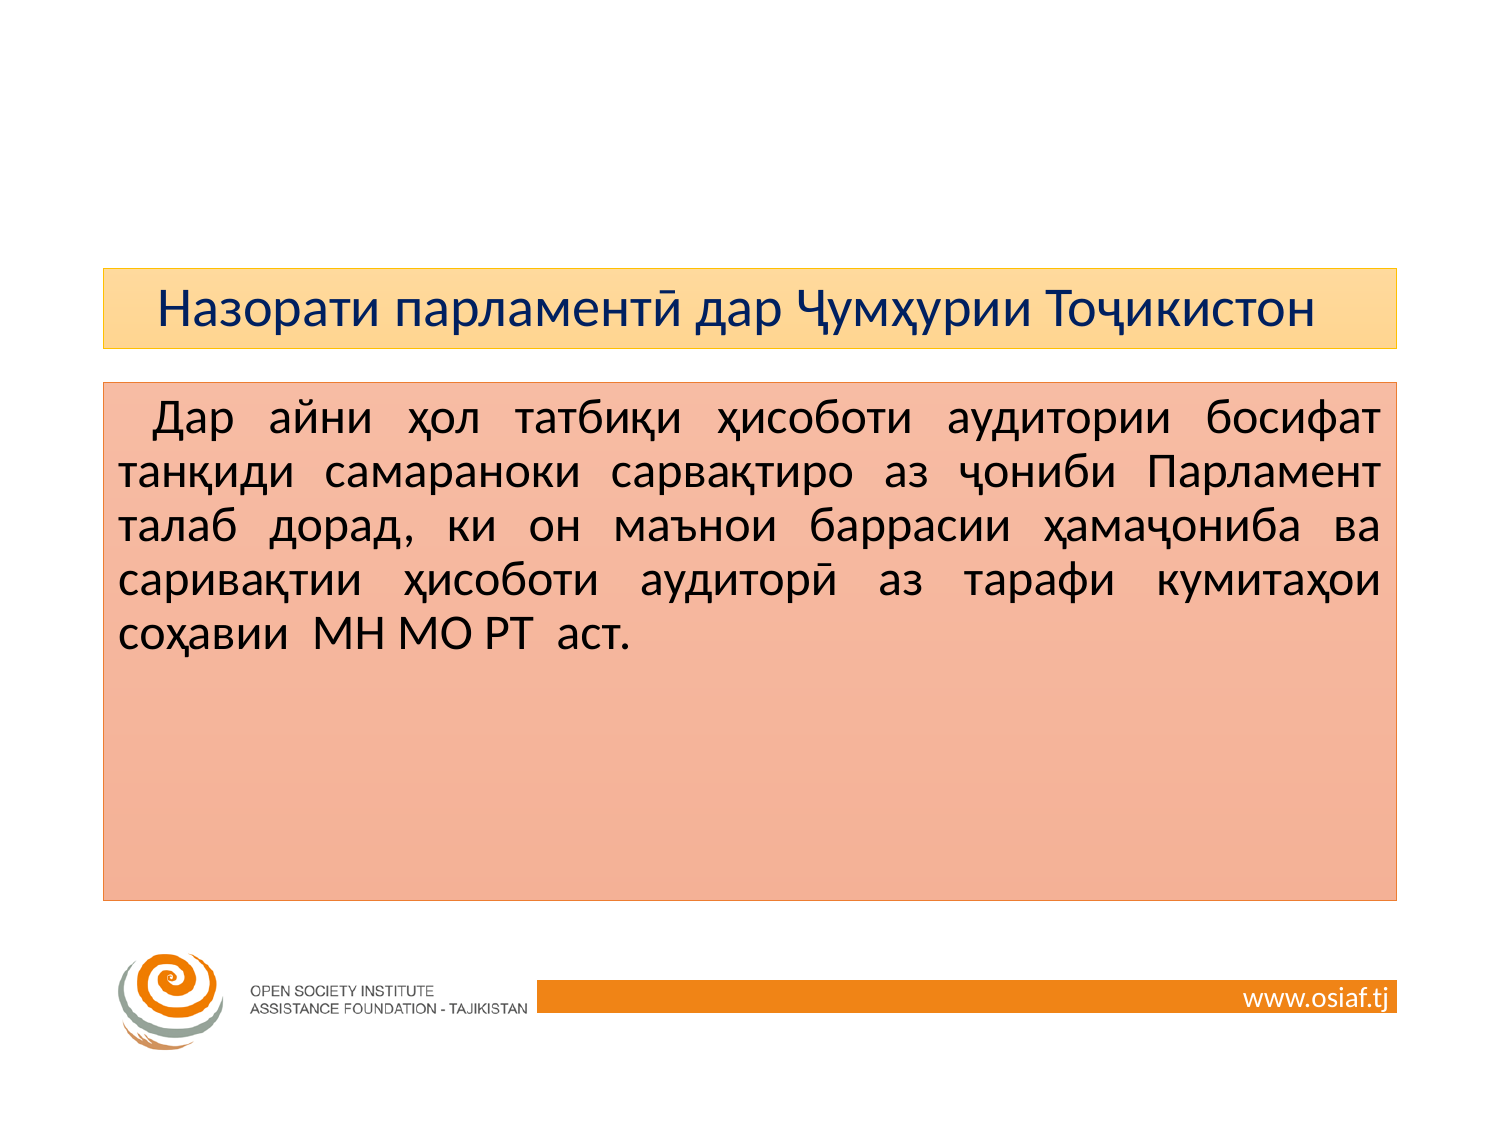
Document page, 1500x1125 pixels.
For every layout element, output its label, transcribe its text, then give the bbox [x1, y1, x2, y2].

title Назорати парламентӣ дар Ҷумҳурии Тоҷикистон [103, 268, 1397, 349]
list Дар айни ҳол татбиқи ҳисоботи аудитории босифат танқиди самараноки сарвақтиро аз ҷониби Парламент талаб дорад, ки он маънои баррасии ҳамаҷониба ва саривақтии ҳисоботи аудиторӣ аз тарафи кумитаҳои соҳавии МН МО РТ аст. [103, 382, 1397, 901]
picture [102, 933, 538, 1060]
